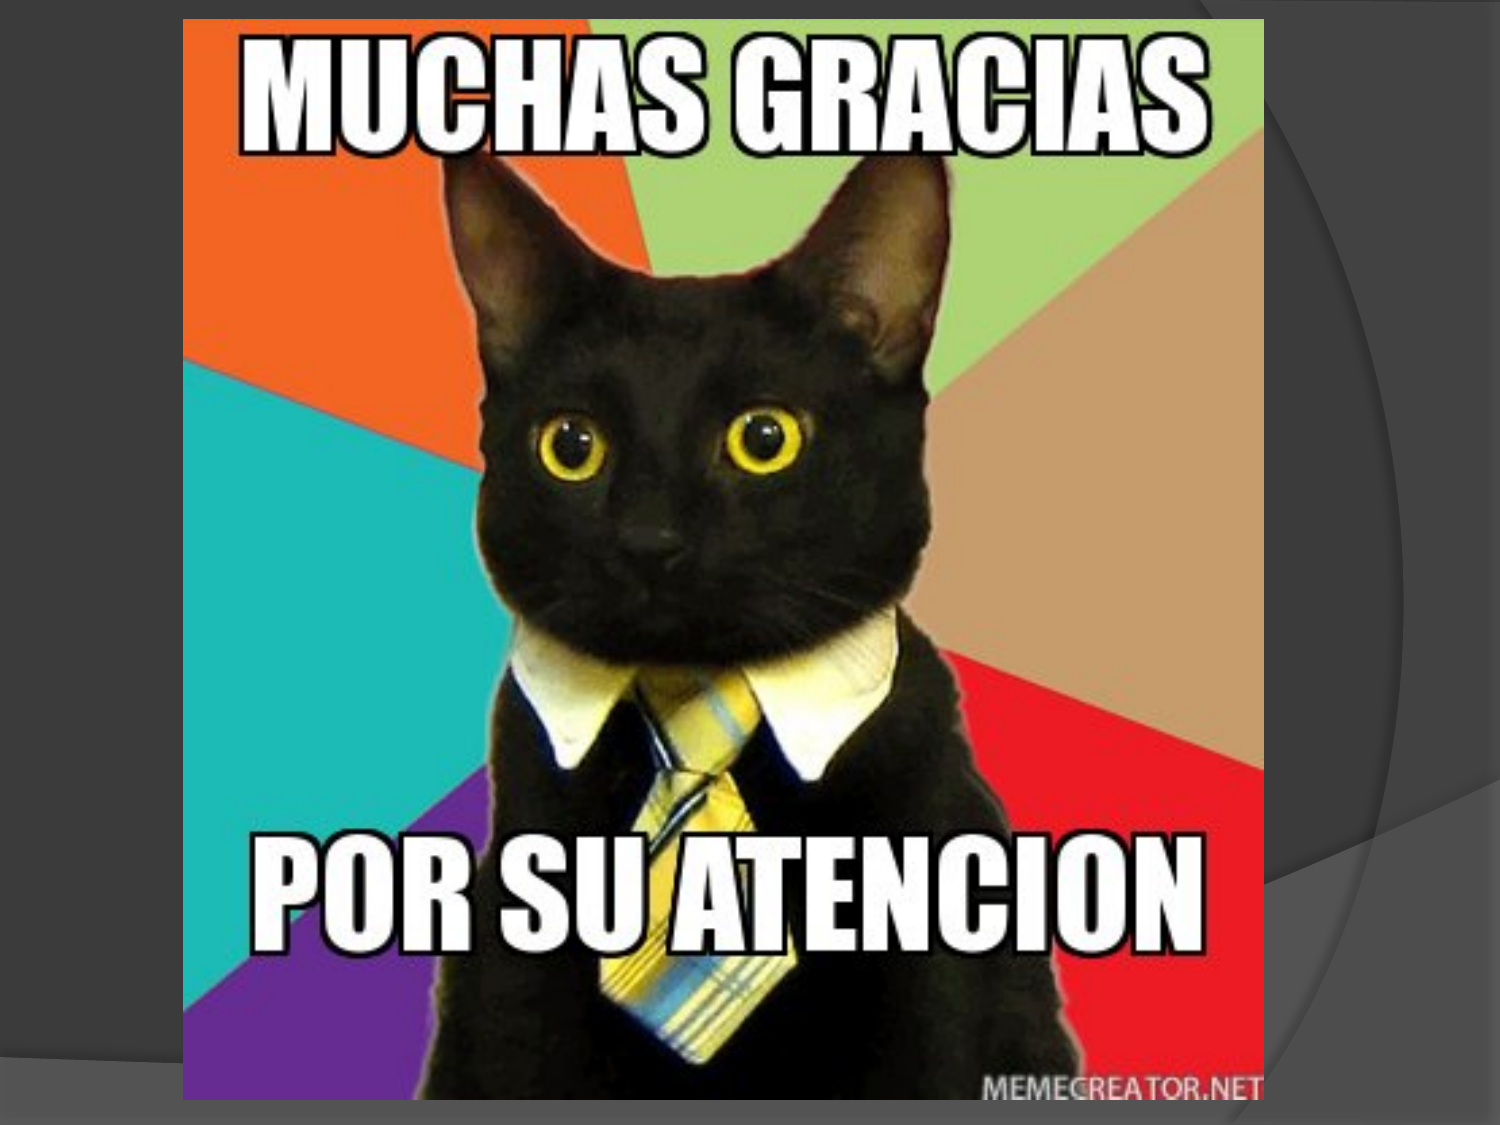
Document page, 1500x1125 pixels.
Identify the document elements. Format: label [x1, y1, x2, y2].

picture [182, 18, 1264, 1100]
